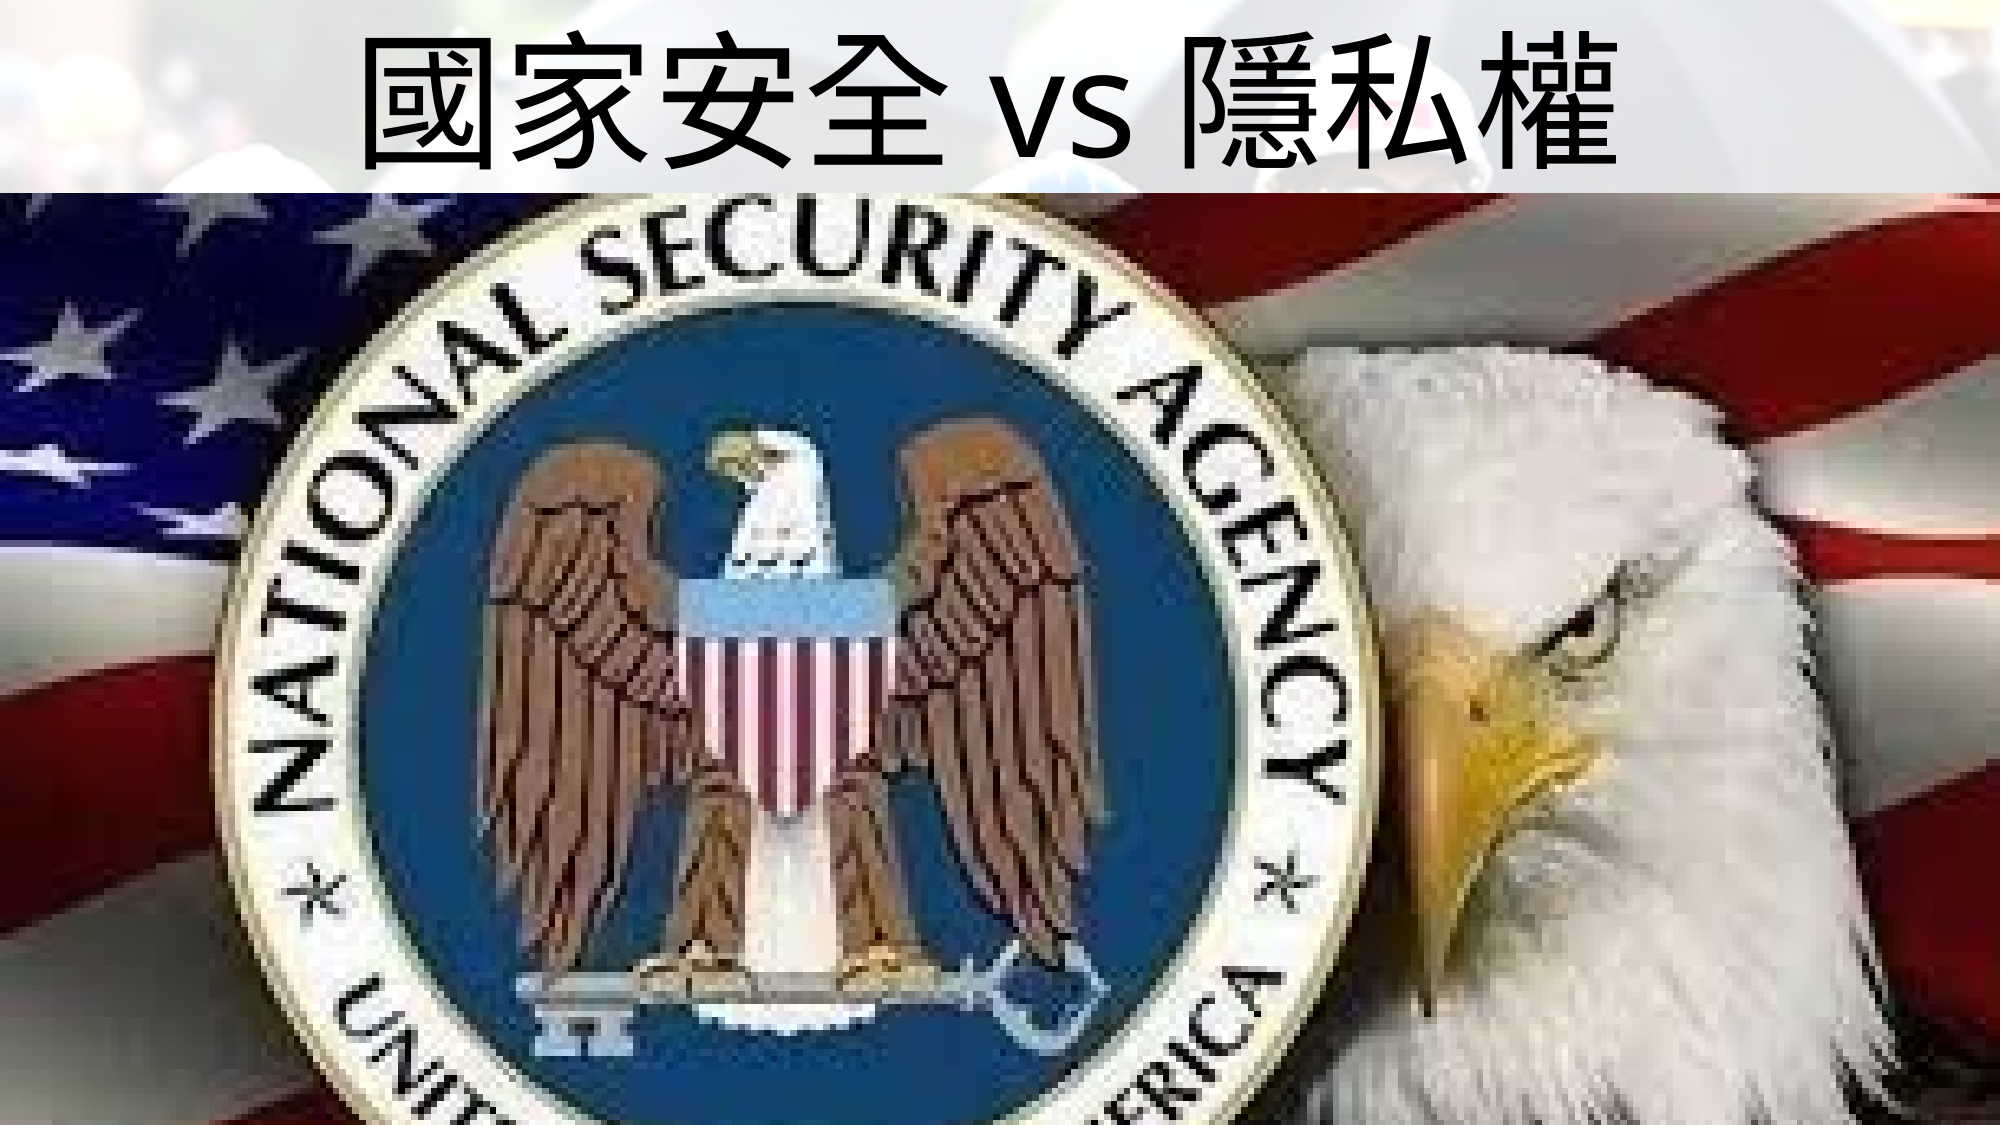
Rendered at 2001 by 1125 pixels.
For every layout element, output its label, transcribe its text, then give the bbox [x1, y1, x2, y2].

title 國家安全vs隱私權 [338, 0, 2000, 193]
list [0, 193, 2000, 1125]
